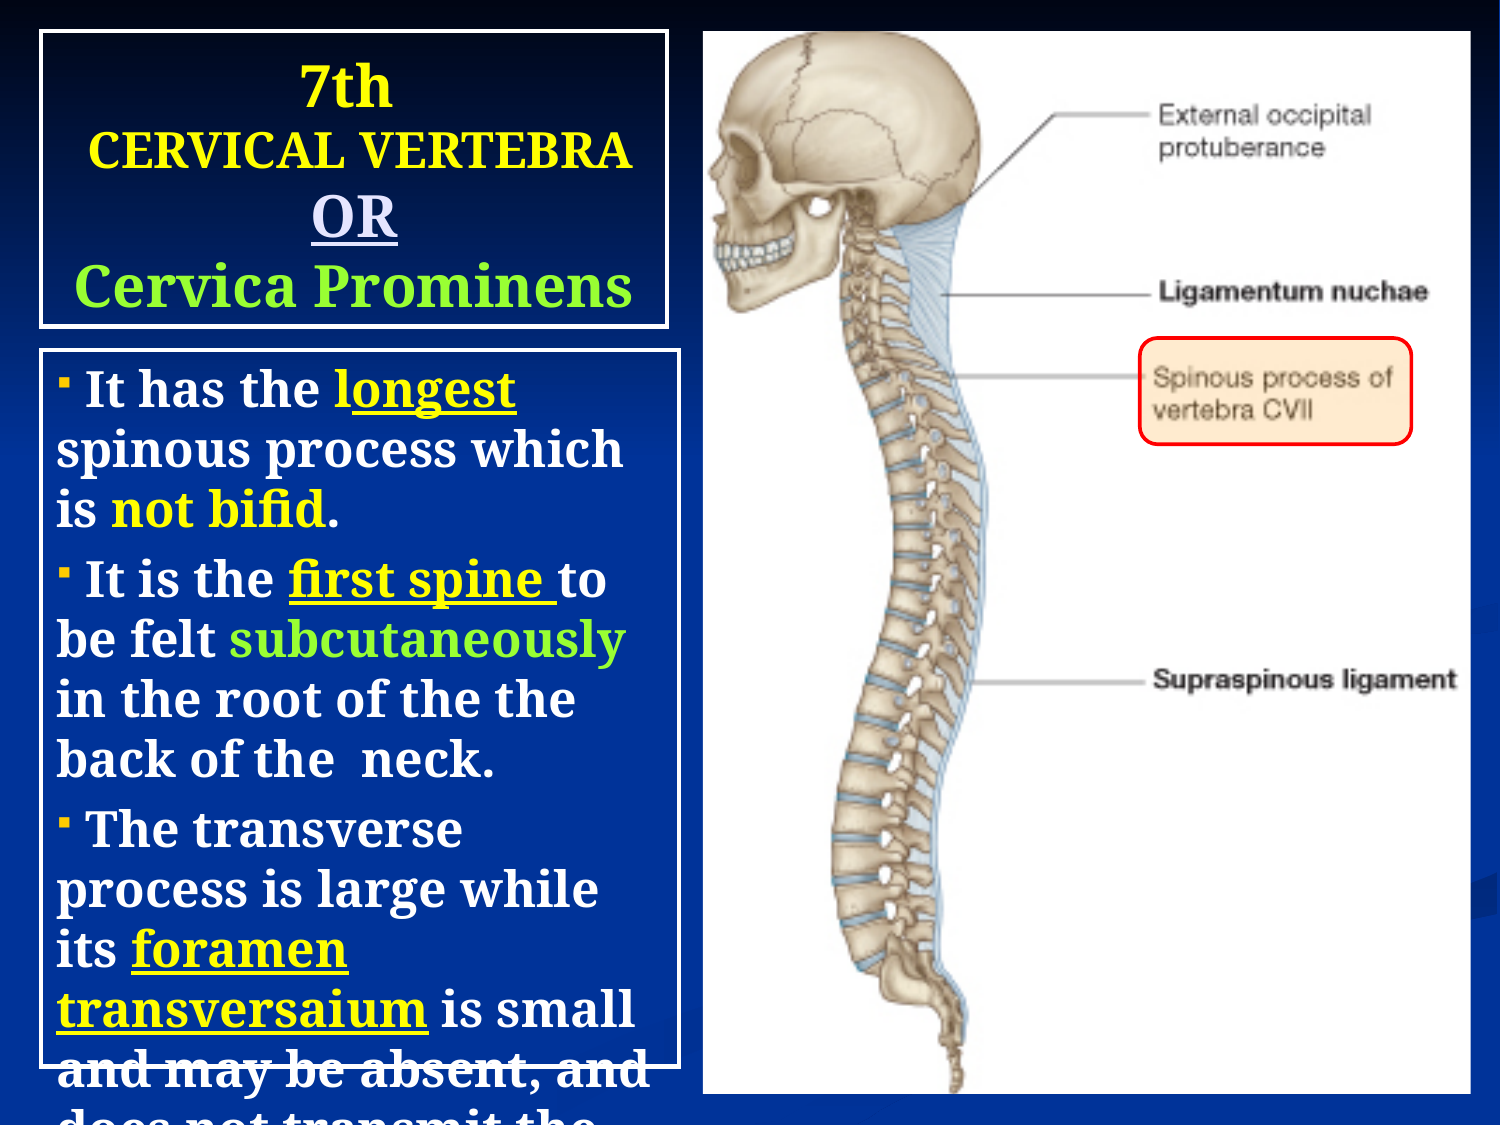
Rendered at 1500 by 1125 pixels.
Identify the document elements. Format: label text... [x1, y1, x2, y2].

title 7th CERVICAL VERTEBRA OR Cervica Prominens [40, 30, 668, 327]
list It has the longest spinous process which is not bifid. It is the first spine to be felt subcutaneously in the root of the the back of the neck. The transverse process is large while its foramen transversaium is small and may be absent, and does not transmit the vertebral artery. [40, 349, 680, 1067]
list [702, 30, 1471, 1095]
